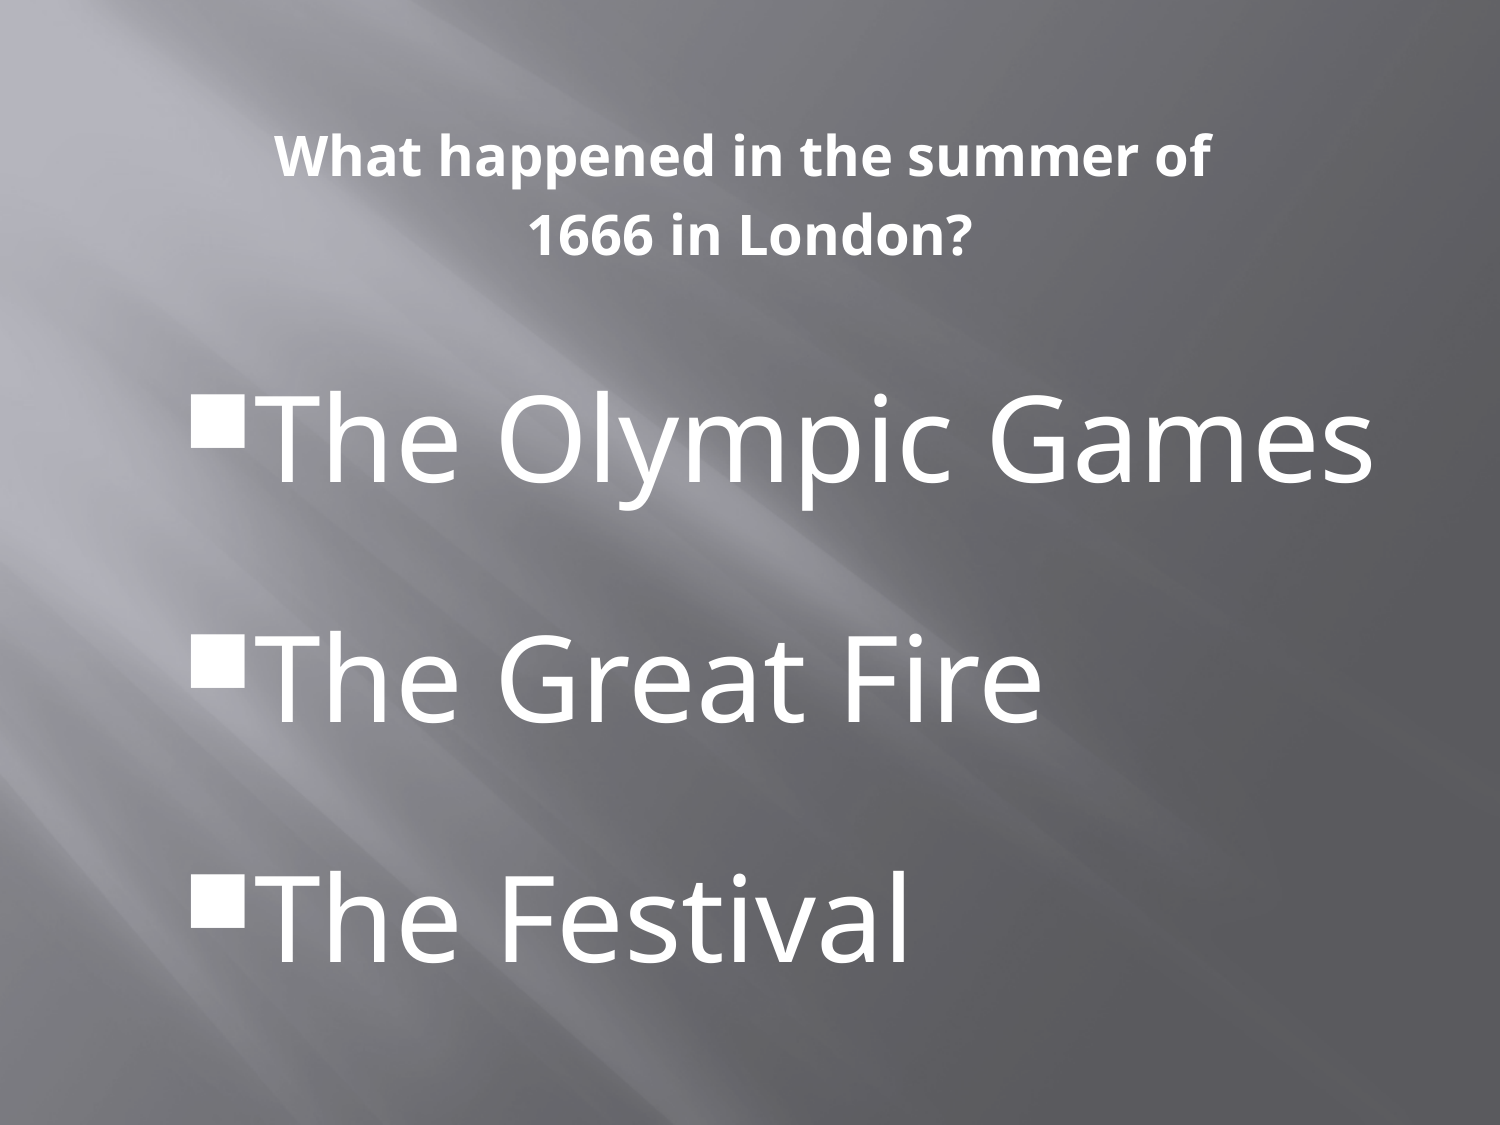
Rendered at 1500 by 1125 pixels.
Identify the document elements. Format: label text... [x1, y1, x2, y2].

list What happened in the summer of 1666 in London? The Olympic Games The Great Fire The Festival [75, 113, 1425, 1005]
title [75, 45, 1425, 113]
